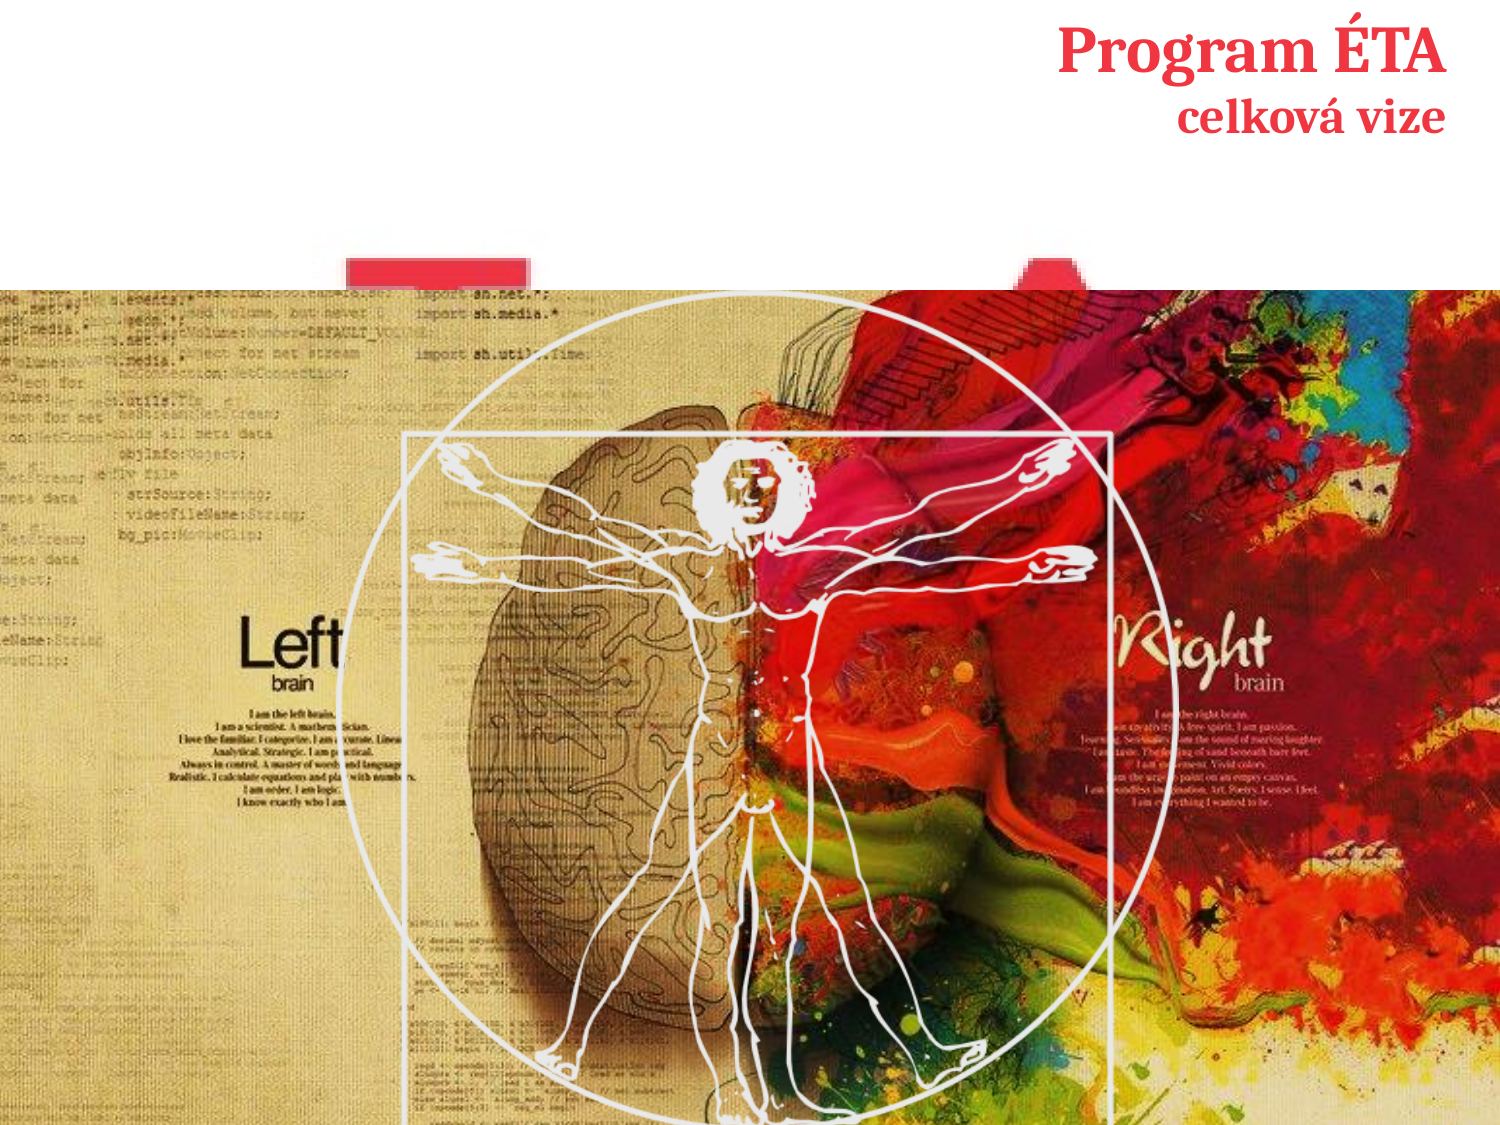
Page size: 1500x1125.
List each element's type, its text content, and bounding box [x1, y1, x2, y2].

picture [0, 0, 1500, 1125]
text_box Program ÉTA celková vize [17, 0, 1463, 173]
